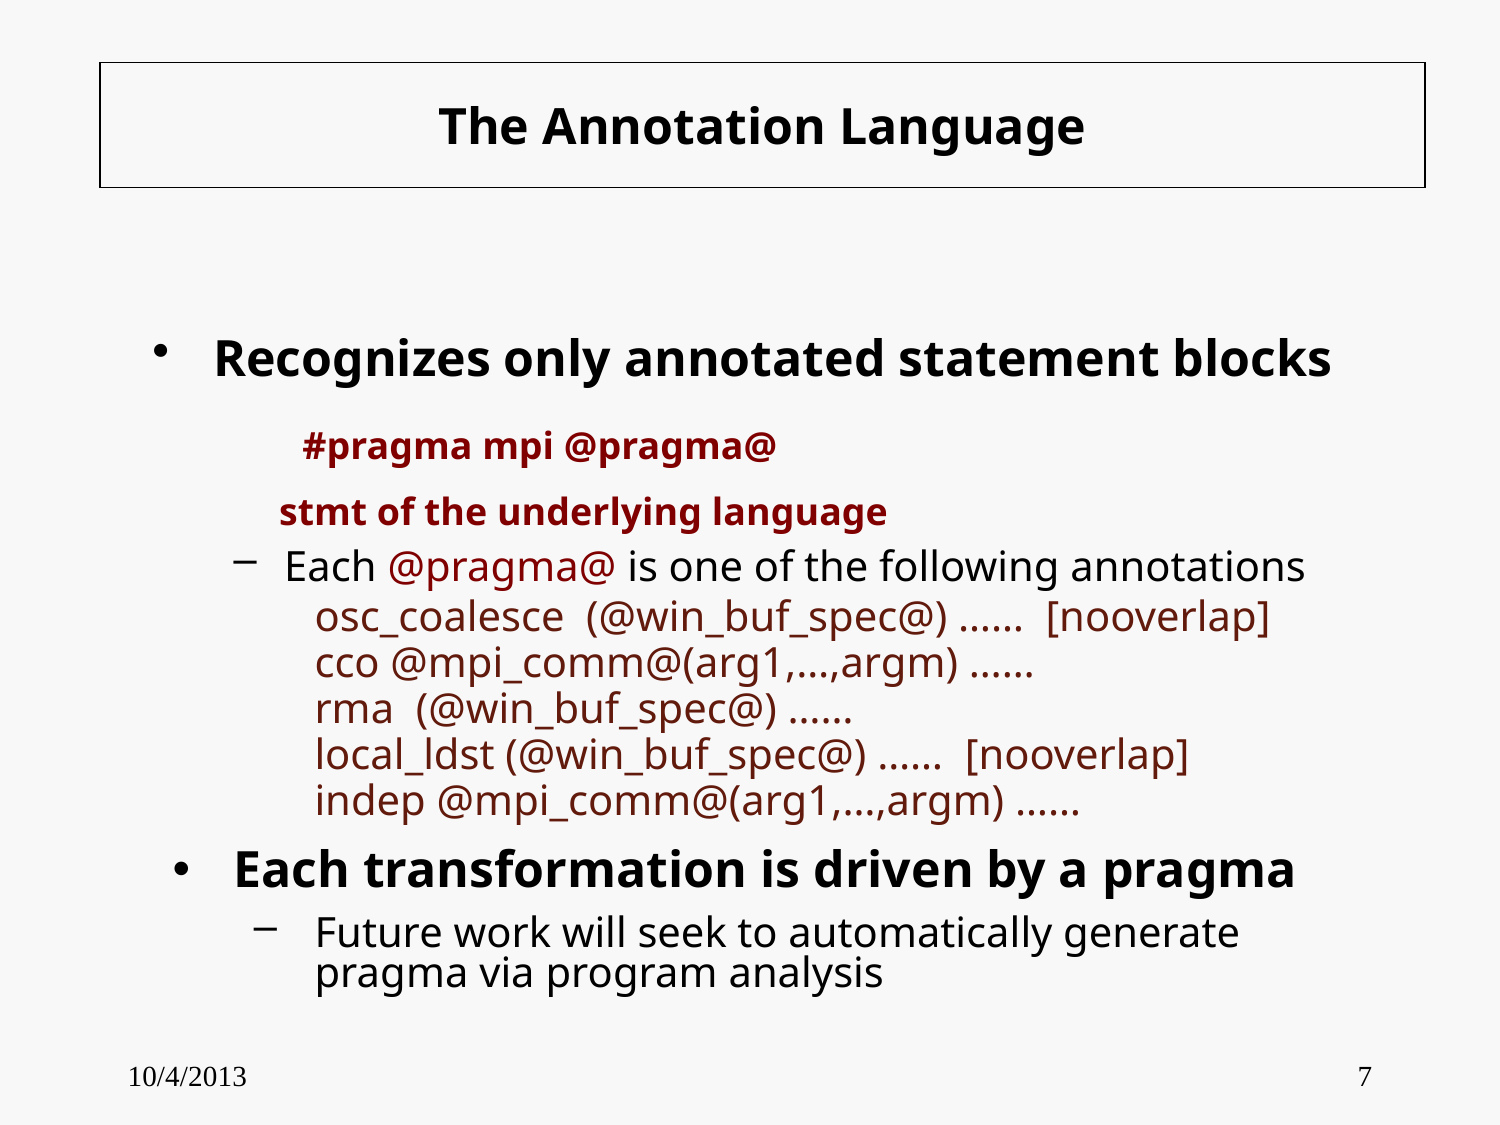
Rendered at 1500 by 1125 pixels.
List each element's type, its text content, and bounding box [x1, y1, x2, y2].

title The Annotation Language [99, 62, 1426, 188]
slide_number 7 [1074, 1050, 1388, 1125]
list Recognizes only annotated statement blocks #pragma mpi @pragma@ stmt of the underlying language Each @pragma@ is one of the following annotations osc_coalesce (@win_buf_spec@) …… [nooverlap] cco @mpi_comm@(arg1,…,argm) …… rma (@win_buf_spec@) …… local_ldst (@win_buf_spec@) …… [nooverlap] indep @mpi_comm@(arg1,…,argm) …… Each transformation is driven by a pragma Future work will seek to automatically generate pragma via program analysis [137, 249, 1413, 1013]
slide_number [112, 1050, 425, 1125]
